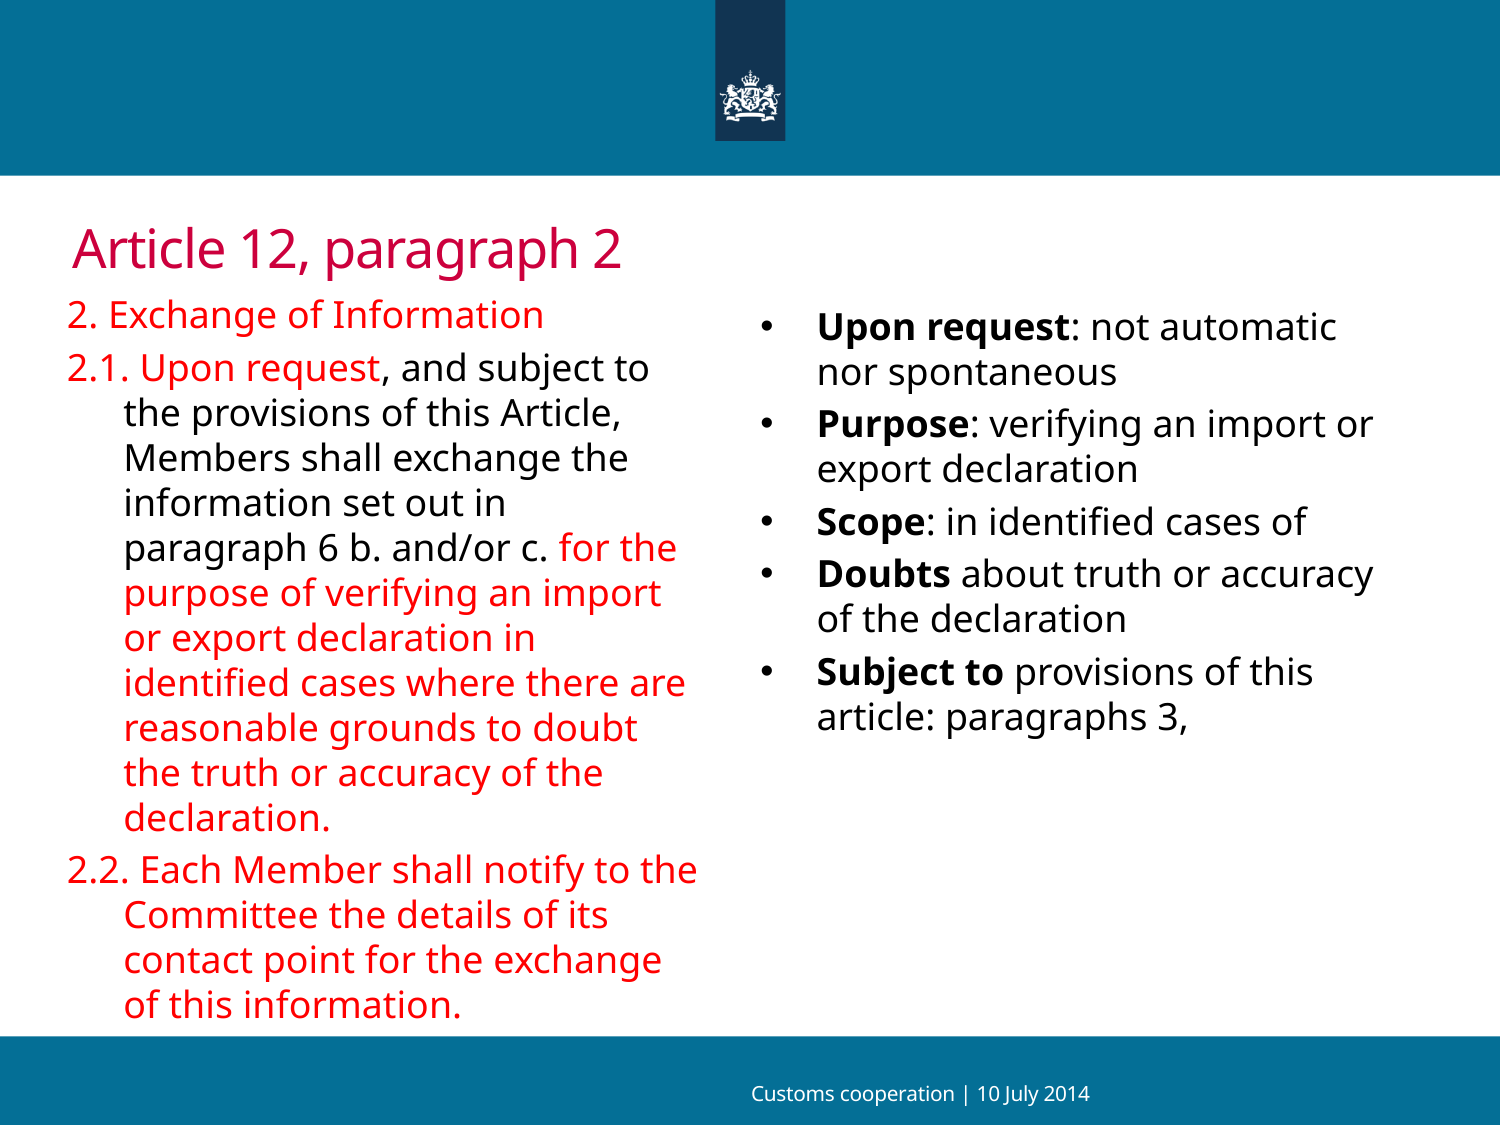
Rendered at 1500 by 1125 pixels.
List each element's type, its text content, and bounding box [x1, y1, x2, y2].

title Article 12, paragraph 2 [57, 207, 1409, 302]
list Upon request: not automatic nor spontaneous Purpose: verifying an import or export declaration Scope: in identified cases of Doubts about truth or accuracy of the declaration Subject to provisions of this article: paragraphs 3, [745, 295, 1409, 1020]
picture [716, 0, 784, 140]
list 2. Exchange of Information 2.1. Upon request, and subject to the provisions of this Article, Members shall exchange the information set out in paragraph 6 b. and/or c. for the purpose of verifying an import or export declaration in identified cases where there are reasonable grounds to doubt the truth or accuracy of the declaration. 2.2. Each Member shall notify to the Committee the details of its contact point for the exchange of this information. [51, 283, 715, 1009]
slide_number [735, 1072, 1419, 1125]
